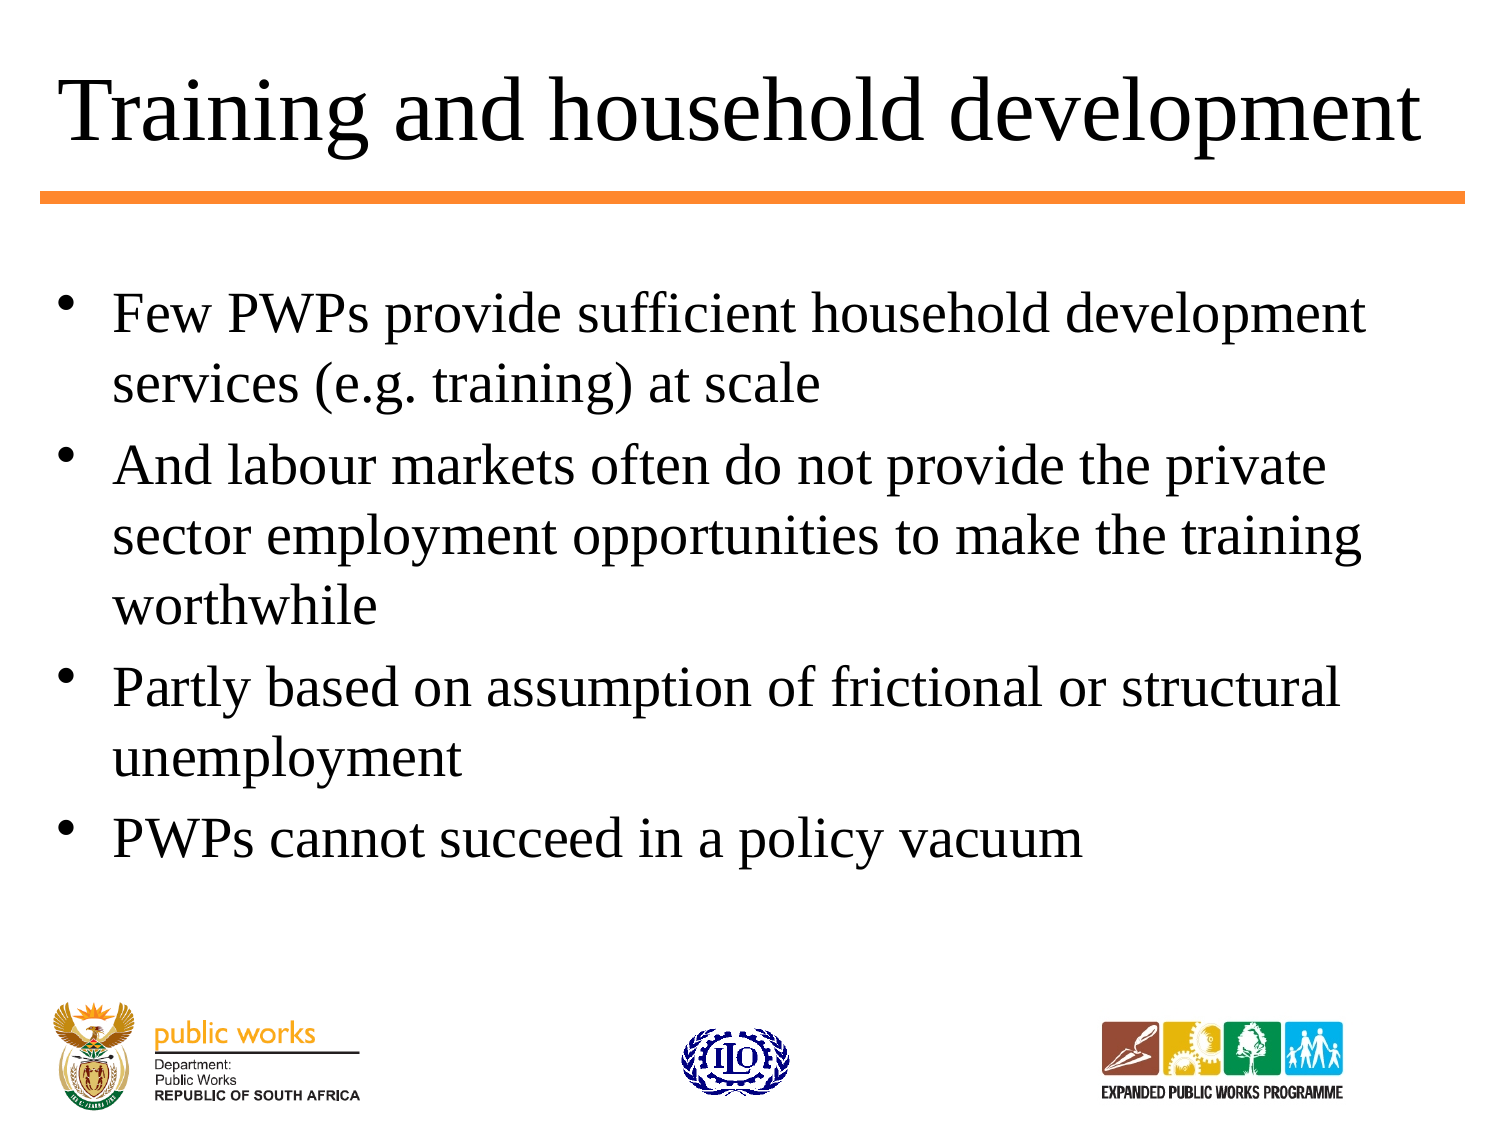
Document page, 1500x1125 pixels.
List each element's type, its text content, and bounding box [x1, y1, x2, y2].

picture [678, 1022, 792, 1103]
list Few PWPs provide sufficient household development services (e.g. training) at scale And labour markets often do not provide the private sector employment opportunities to make the training worthwhile Partly based on assumption of frictional or structural unemployment PWPs cannot succeed in a policy vacuum [41, 267, 1447, 1047]
picture [40, 992, 373, 1119]
title Training and household development [17, 42, 1465, 165]
picture [1056, 1008, 1376, 1119]
text_box [41, 191, 1465, 204]
